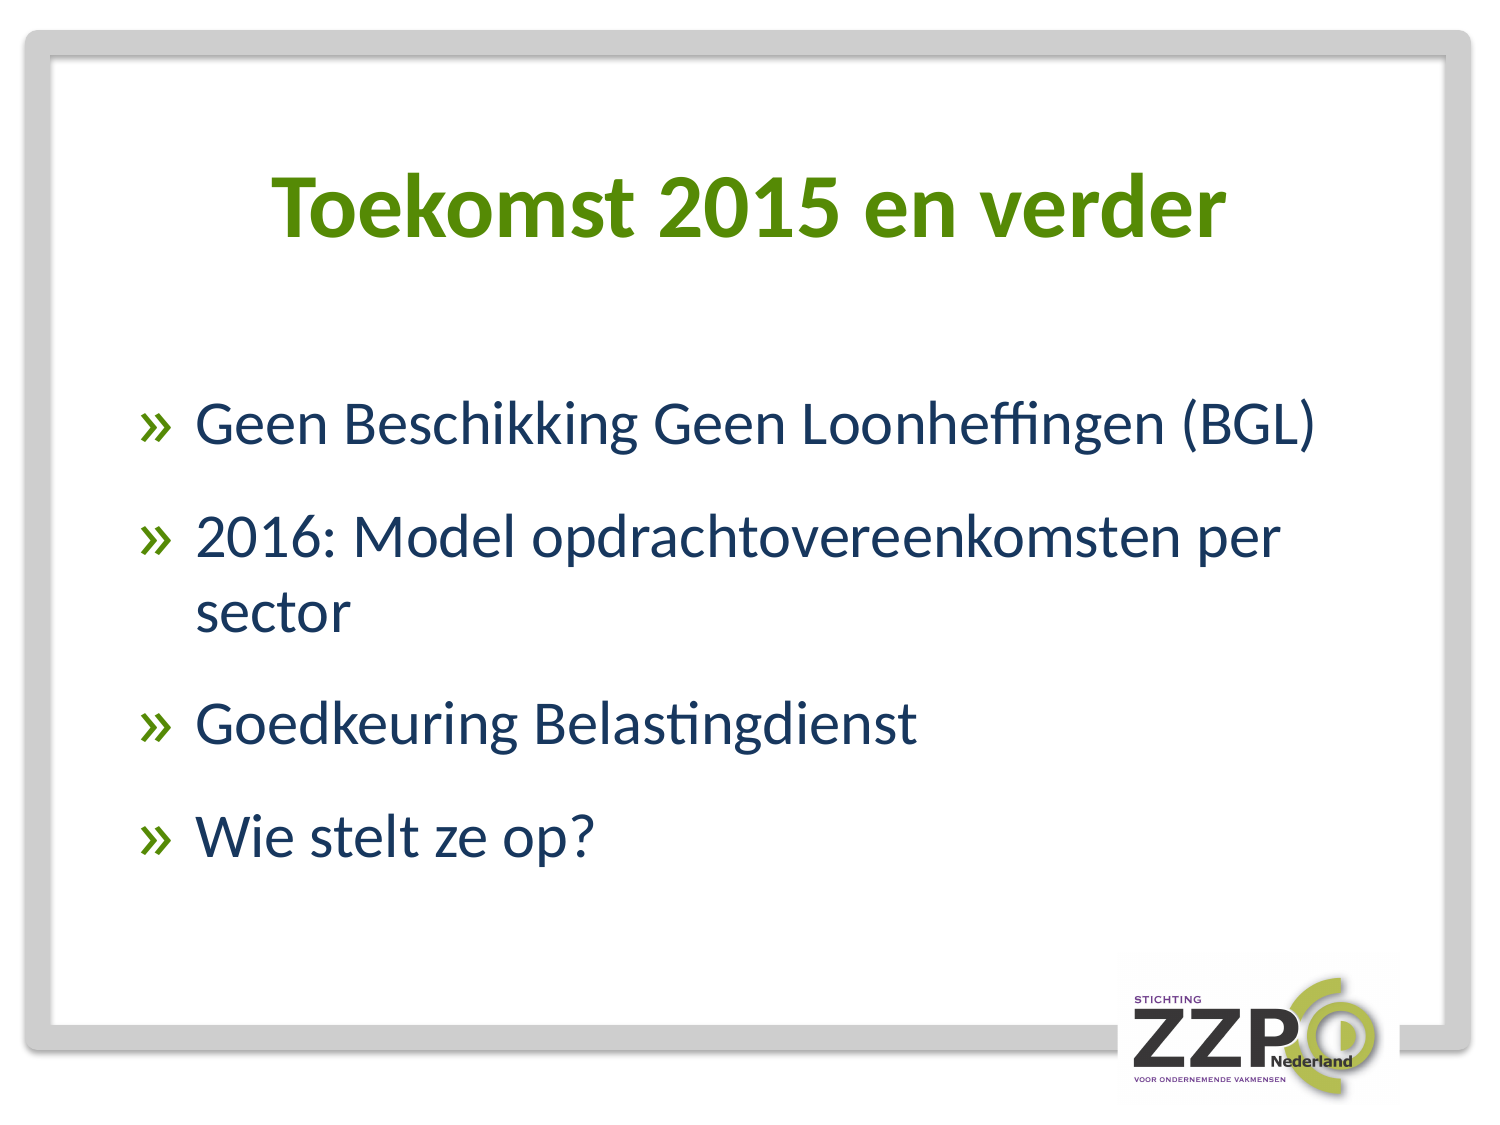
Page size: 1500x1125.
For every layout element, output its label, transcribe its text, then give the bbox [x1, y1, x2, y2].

picture [1117, 1005, 1400, 1105]
title Toekomst 2015 en verder [75, 138, 1425, 327]
list Geen Beschikking Geen Loonheffingen (BGL) 2016: Model opdrachtovereenkomsten per sector Goedkeuring Belastingdienst Wie stelt ze op? [123, 375, 1425, 1005]
